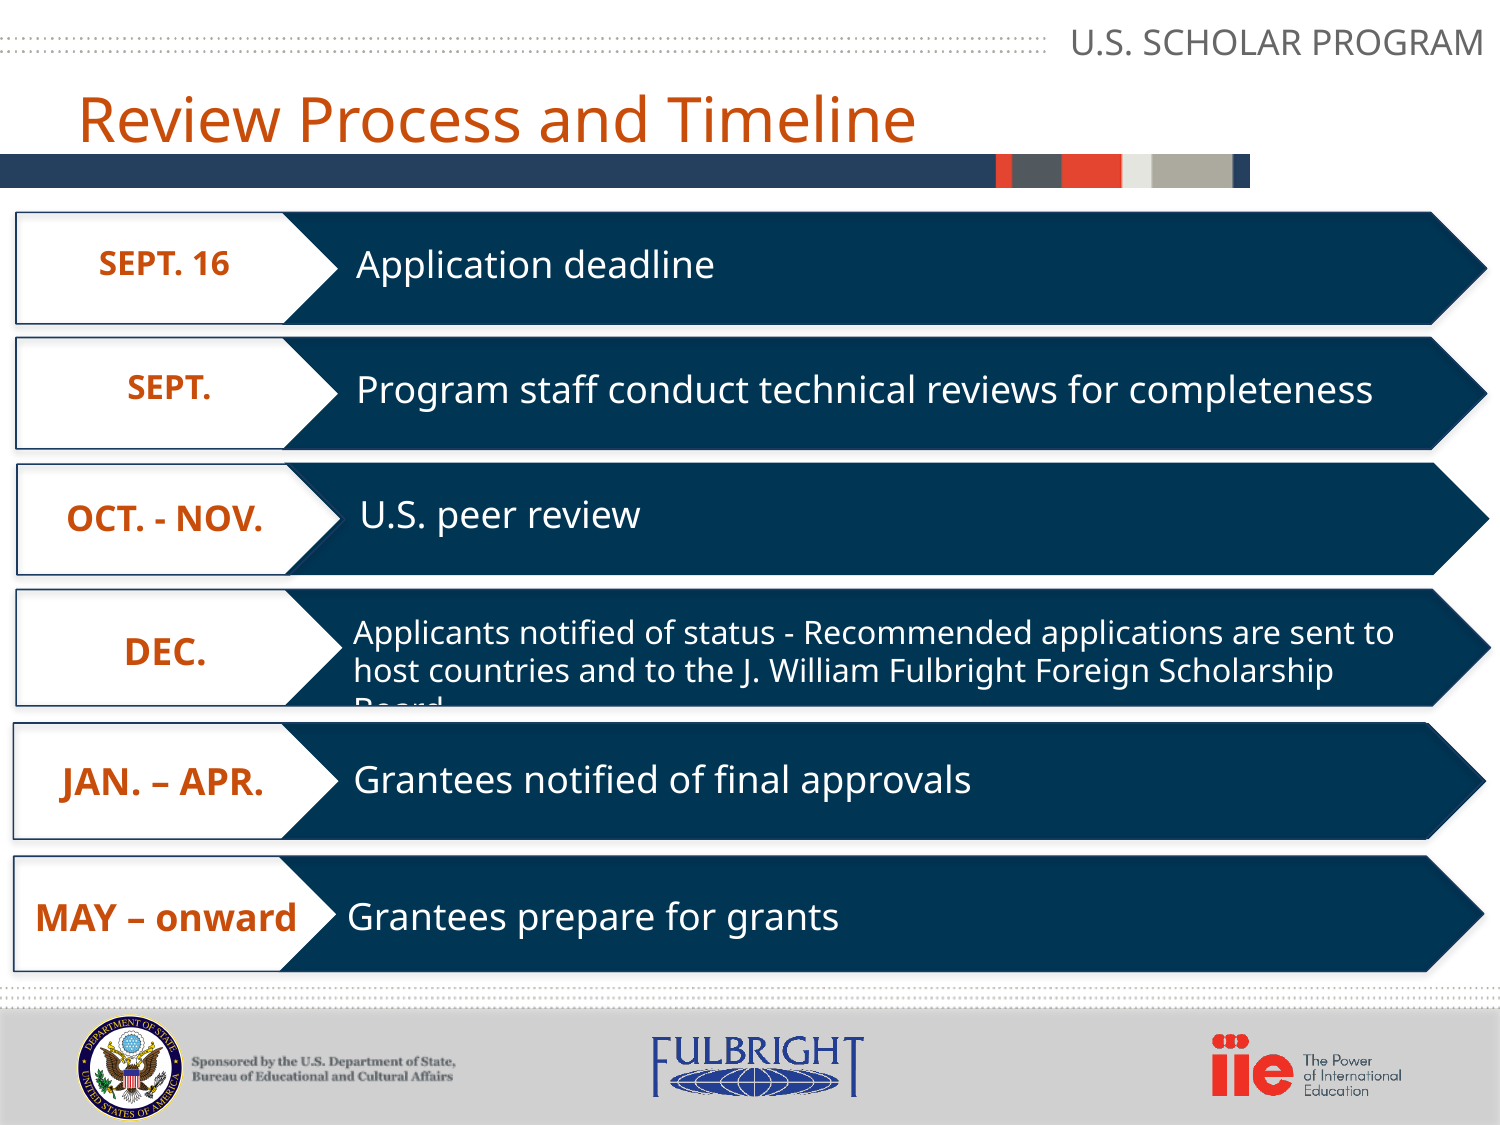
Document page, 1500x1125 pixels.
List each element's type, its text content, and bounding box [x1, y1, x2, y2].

picture [0, 987, 1500, 1125]
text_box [34, 589, 1491, 707]
picture [1191, 1013, 1421, 1116]
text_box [83, 212, 1488, 326]
text_box [15, 211, 82, 325]
text_box [15, 336, 110, 450]
picture [0, 154, 1250, 188]
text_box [112, 337, 1488, 451]
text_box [0, 722, 1487, 840]
picture [0, 37, 1050, 54]
list U.S. SCHOLAR PROGRAM [1050, 12, 1500, 75]
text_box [3, 856, 1485, 973]
list Review Process and Timeline [62, 72, 1363, 150]
text_box [16, 463, 30, 576]
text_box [33, 462, 1490, 576]
picture [651, 1036, 864, 1097]
text_box [15, 588, 33, 707]
